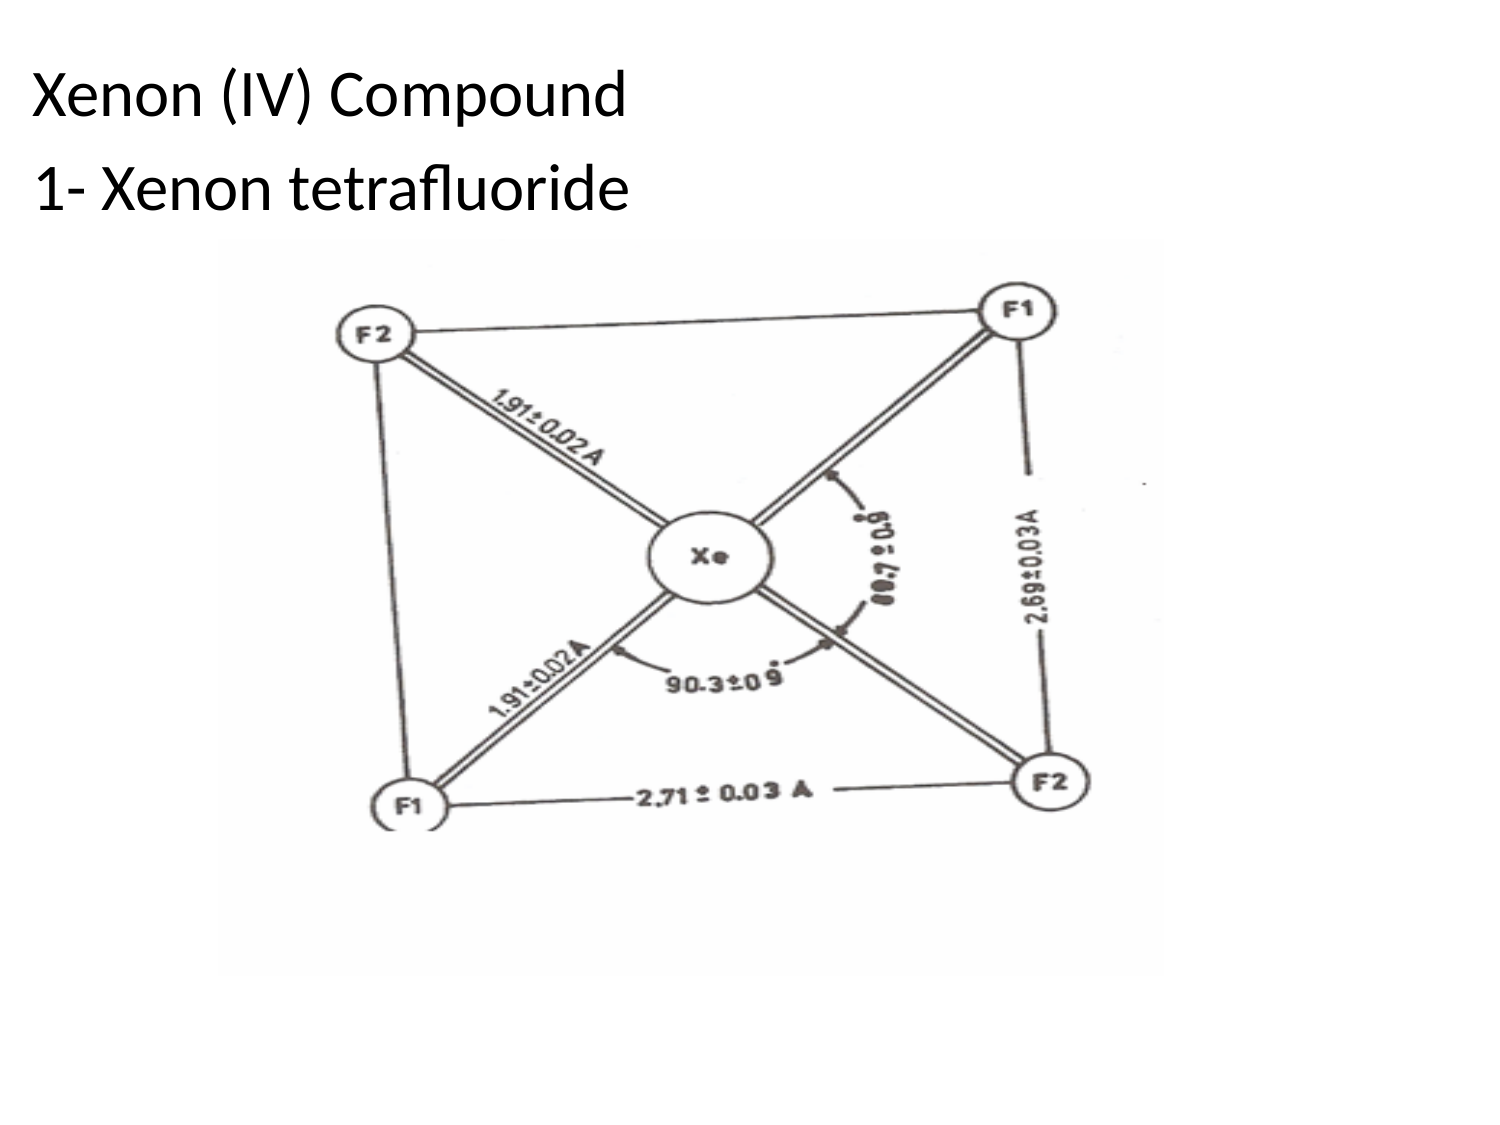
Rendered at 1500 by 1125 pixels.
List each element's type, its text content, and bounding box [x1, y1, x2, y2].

list Xenon (IV) Compound 1- Xenon tetrafluoride [17, 42, 1471, 1071]
picture [218, 239, 1164, 977]
